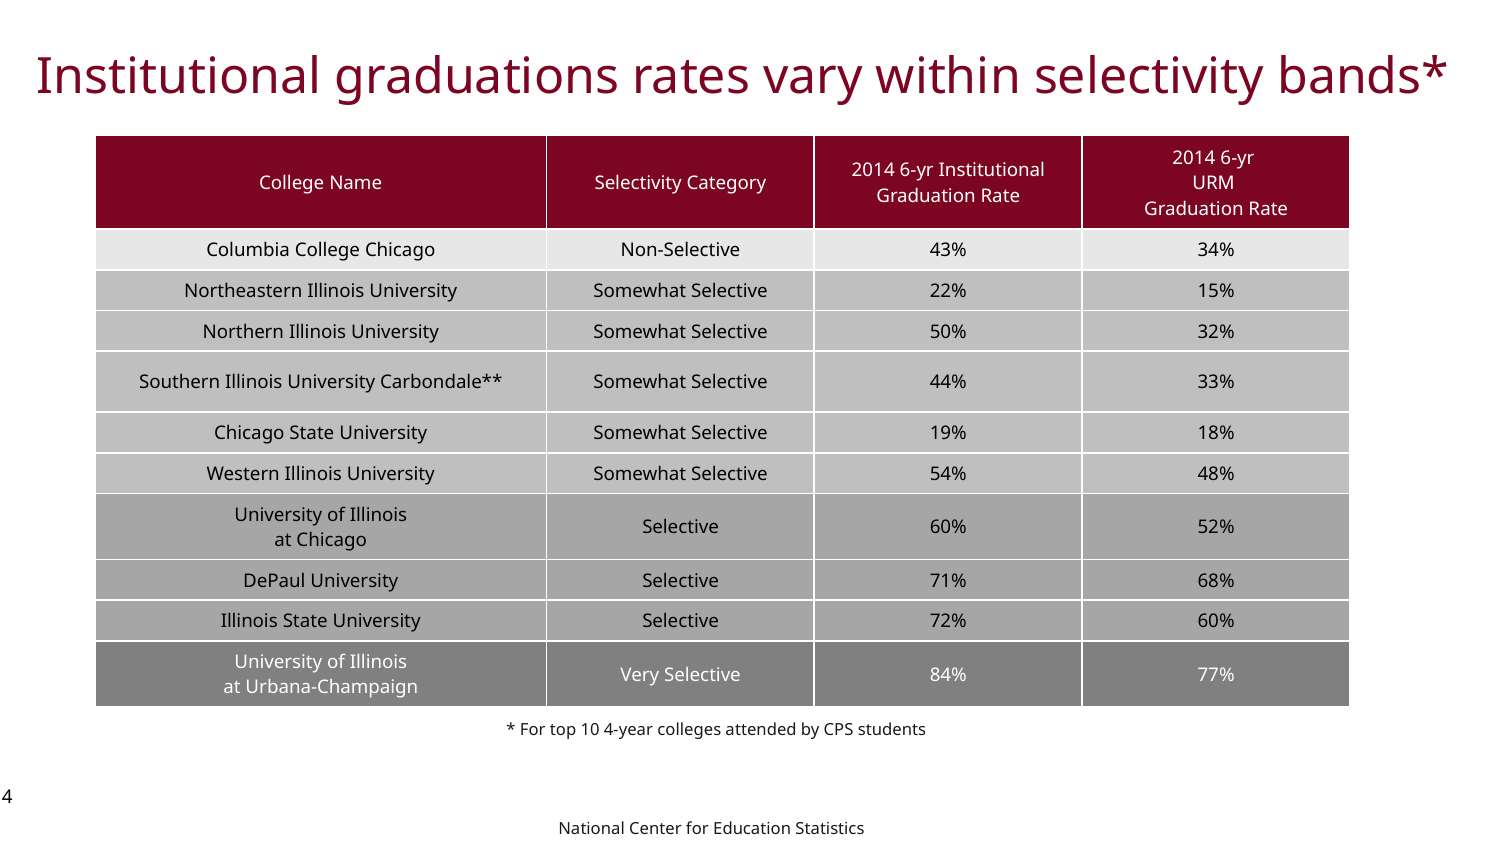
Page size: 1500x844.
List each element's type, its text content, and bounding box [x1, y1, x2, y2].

table_cell Illinois State University [96, 601, 546, 640]
table_cell 77% [1083, 642, 1349, 706]
table_cell 48% [1083, 454, 1349, 493]
table_cell 44% [815, 352, 1081, 411]
title Institutional graduations rates vary within selectivity bands* [0, 34, 1500, 113]
table_cell Very Selective [547, 642, 813, 706]
table_cell 84% [815, 642, 1081, 706]
table_cell Southern Illinois University Carbondale** [96, 352, 546, 411]
text_box * For top 10 4-year colleges attended by CPS students [71, 710, 1383, 746]
table_cell University of Illinois at Urbana-Champaign [96, 642, 546, 706]
table_cell Northern Illinois University [96, 311, 546, 350]
table_cell 68% [1083, 560, 1349, 599]
table_cell 33% [1083, 352, 1349, 411]
table_cell Northeastern Illinois University [96, 271, 546, 310]
table_cell University of Illinois at Chicago [96, 494, 546, 559]
table_cell Somewhat Selective [547, 413, 813, 452]
table_cell Somewhat Selective [547, 271, 813, 310]
table_cell 43% [815, 230, 1081, 269]
text_box National Center for Education Statistics [79, 810, 1348, 844]
table_cell Non-Selective [547, 230, 813, 269]
table_cell 52% [1083, 494, 1349, 559]
table_cell 71% [815, 560, 1081, 599]
table_cell Selective [547, 560, 813, 599]
table_cell 50% [815, 311, 1081, 350]
table_header 2014 6-yr URM Graduation Rate [1083, 136, 1349, 228]
table_cell 60% [1083, 601, 1349, 640]
table_cell 18% [1083, 413, 1349, 452]
table_header 2014 6-yr Institutional Graduation Rate [815, 136, 1081, 228]
table_cell DePaul University [96, 560, 546, 599]
table_cell 32% [1083, 311, 1349, 350]
table_cell Chicago State University [96, 413, 546, 452]
table_cell 34% [1083, 230, 1349, 269]
table_cell 72% [815, 601, 1081, 640]
table_cell 19% [815, 413, 1081, 452]
table_cell Columbia College Chicago [96, 230, 546, 269]
table_cell 60% [815, 494, 1081, 559]
table_cell 22% [815, 271, 1081, 310]
table_cell Selective [547, 601, 813, 640]
table_header College Name [96, 136, 546, 228]
table_cell Somewhat Selective [547, 311, 813, 350]
table_cell 54% [815, 454, 1081, 493]
table_cell Selective [547, 494, 813, 559]
table_cell Western Illinois University [96, 454, 546, 493]
table_cell Somewhat Selective [547, 352, 813, 411]
table_cell 15% [1083, 271, 1349, 310]
table_header Selectivity Category [547, 136, 813, 228]
table_cell Somewhat Selective [547, 454, 813, 493]
